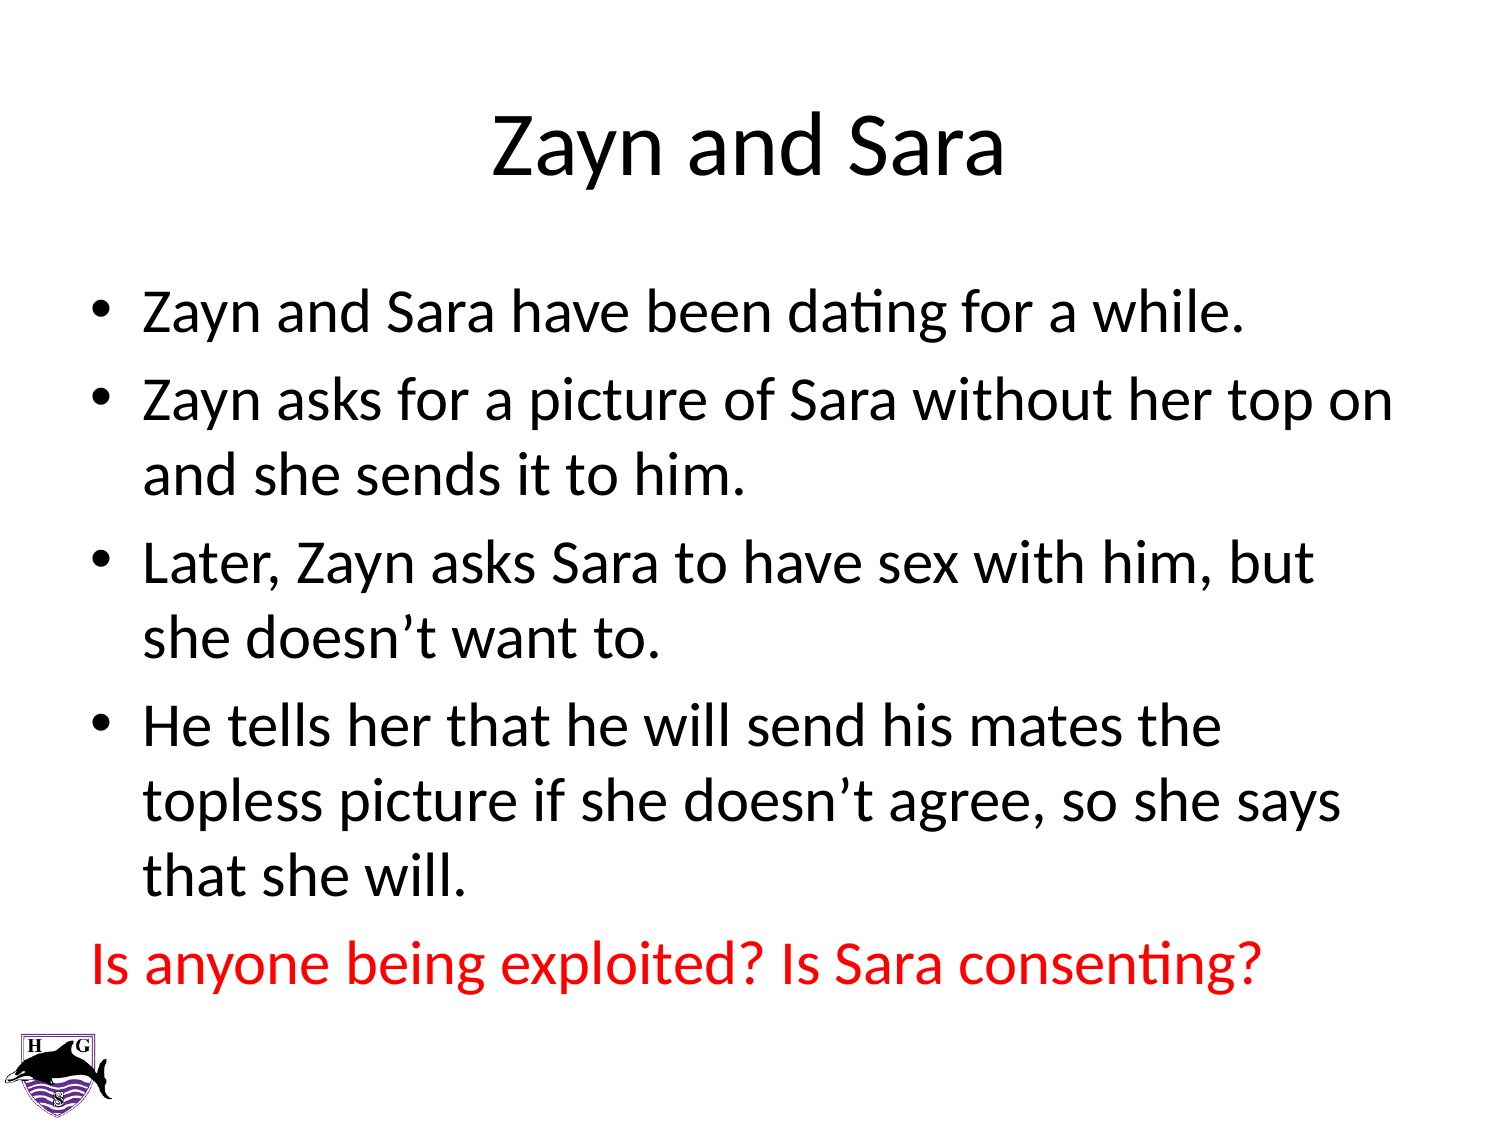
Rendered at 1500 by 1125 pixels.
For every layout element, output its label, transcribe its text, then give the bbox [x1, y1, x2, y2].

picture [0, 1033, 113, 1118]
list Zayn and Sara have been dating for a while. Zayn asks for a picture of Sara without her top on and she sends it to him. Later, Zayn asks Sara to have sex with him, but she doesn’t want to. He tells her that he will send his mates the topless picture if she doesn’t agree, so she says that she will. Is anyone being exploited? Is Sara consenting? [75, 262, 1425, 1005]
title Zayn and Sara [75, 45, 1425, 233]
